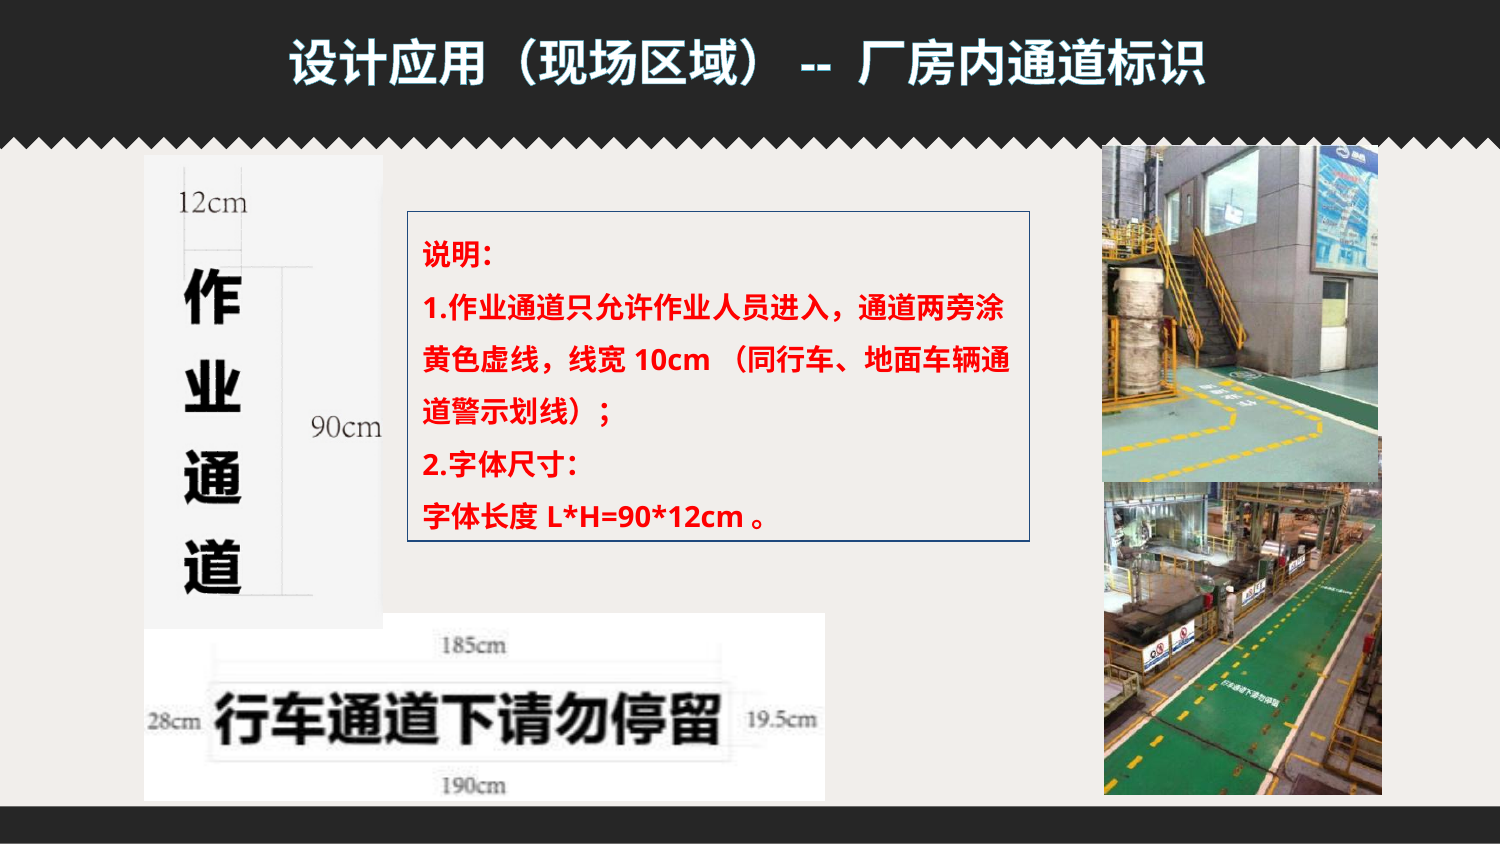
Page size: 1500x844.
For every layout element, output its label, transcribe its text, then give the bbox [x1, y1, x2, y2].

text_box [0, 0, 1500, 150]
picture [143, 155, 826, 802]
picture [1101, 145, 1382, 795]
text_box [0, 804, 1500, 844]
text_box 说明： 作业通道只允许作业人员进入，通道两旁涂黄色虚线，线宽10cm（同行车、地面车辆通道警示划线）； 字体尺寸： 字体长度L*H=90*12cm。 [407, 211, 1030, 542]
